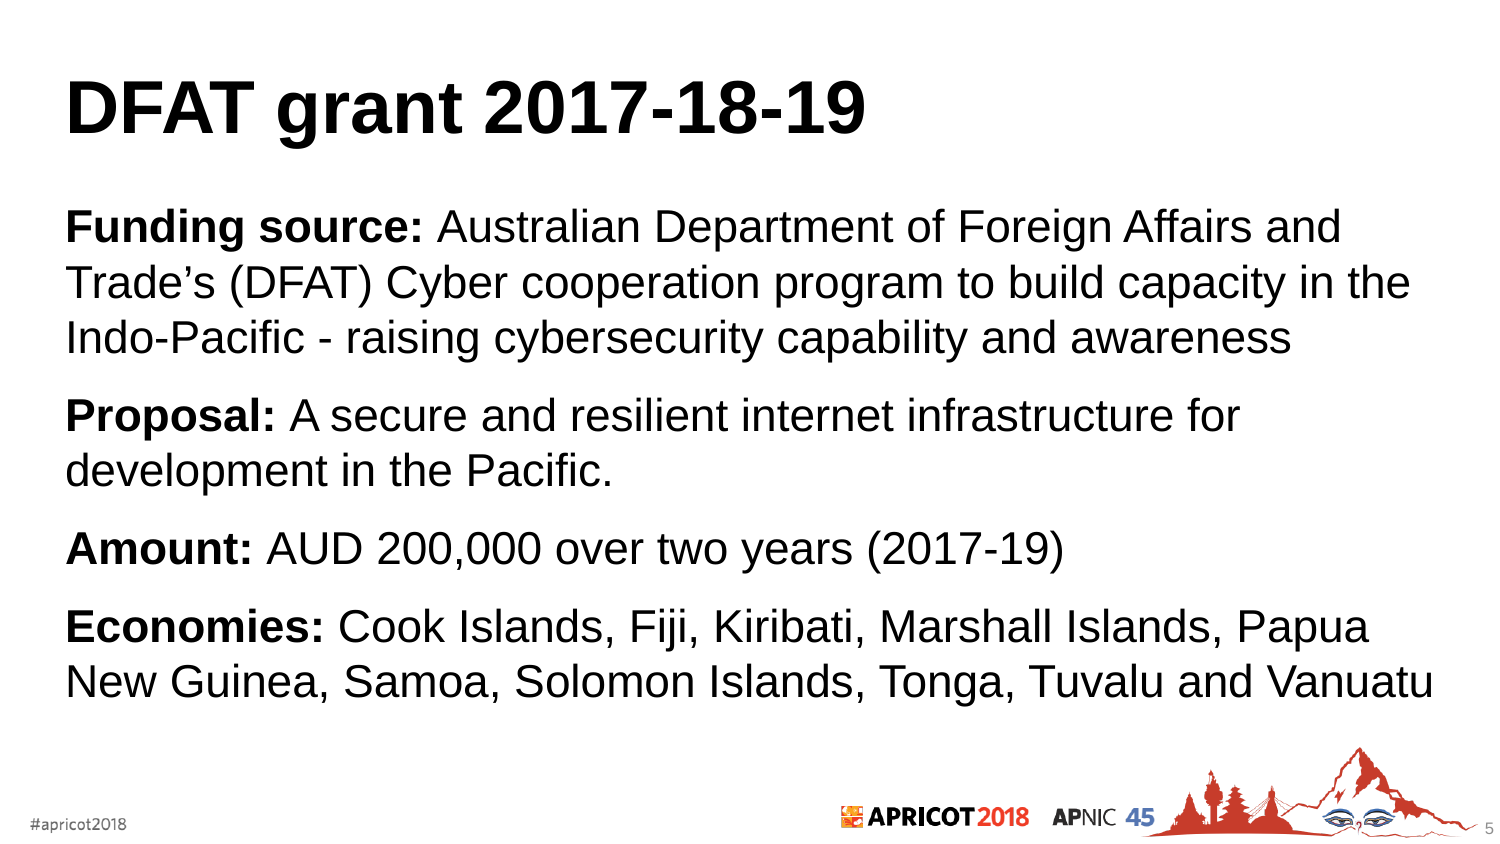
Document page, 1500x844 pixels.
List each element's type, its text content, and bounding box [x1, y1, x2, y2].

list Funding source: Australian Department of Foreign Affairs and Trade’s (DFAT) Cyber cooperation program to build capacity in the Indo-Pacific - raising cybersecurity capability and awareness Proposal: A secure and resilient internet infrastructure for development in the Pacific. Amount: AUD 200,000 over two years (2017-19) Economies: Cook Islands, Fiji, Kiribati, Marshall Islands, Papua New Guinea, Samoa, Solomon Islands, Tonga, Tuvalu and Vanuatu [64, 196, 1436, 759]
title DFAT grant 2017-18-19 [64, 33, 1436, 175]
slide_number 5 [1446, 811, 1495, 839]
